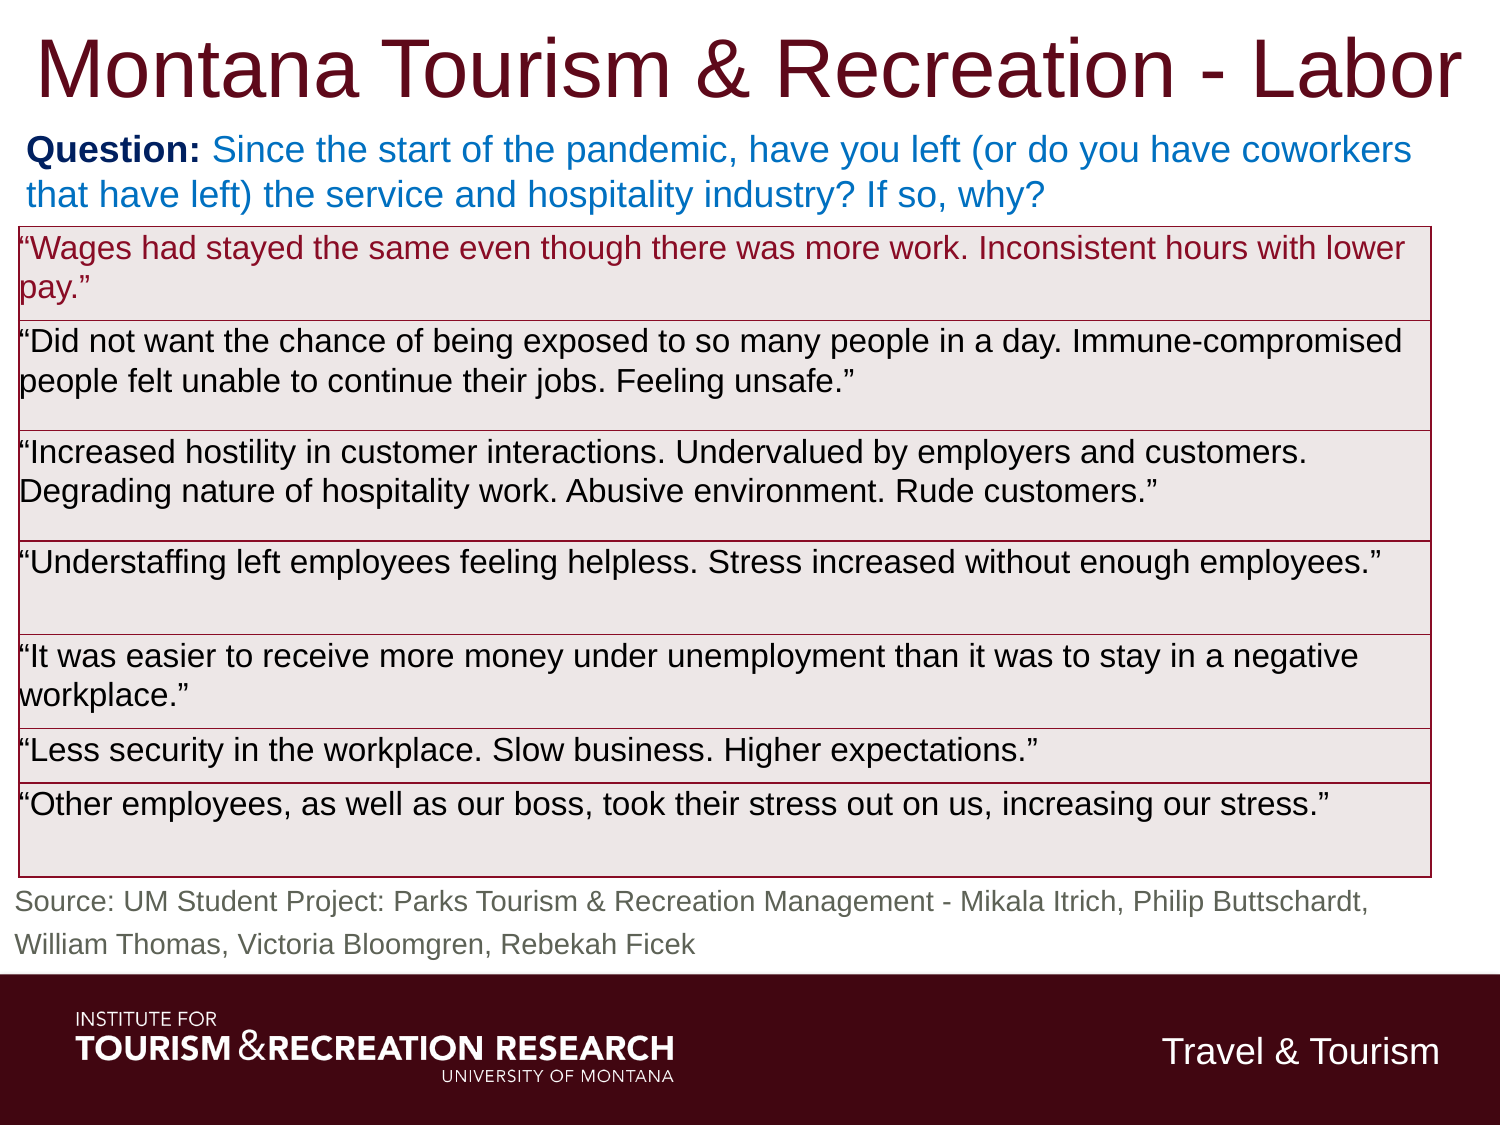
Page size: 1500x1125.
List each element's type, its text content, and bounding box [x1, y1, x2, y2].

text_box Source: UM Student Project: Parks Tourism & Recreation Management - Mikala Itrich, Philip Buttschardt, William Thomas, Victoria Bloomgren, Rebekah Ficek [0, 874, 1472, 1040]
table_cell “It was easier to receive more money under unemployment than it was to stay in a negative workplace.” [20, 635, 1430, 728]
text_box Question: Since the start of the pandemic, have you left (or do you have coworkers that have left) the service and hospitality industry? If so, why? [11, 150, 1460, 222]
table_cell “Increased hostility in customer interactions. Undervalued by employers and customers. Degrading nature of hospitality work. Abusive environment. Rude customers.” [20, 431, 1430, 540]
table_cell “Understaffing left employees feeling helpless. Stress increased without enough employees.” [20, 542, 1430, 634]
table_cell “Less security in the workplace. Slow business. Higher expectations.” [20, 729, 1430, 782]
text_box Montana Tourism & Recreation - Labor [0, 6, 1500, 150]
table_cell “Did not want the chance of being exposed to so many people in a day. Immune-compromised people felt unable to continue their jobs. Feeling unsafe.” [20, 321, 1430, 430]
table_cell “Other employees, as well as our boss, took their stress out on us, increasing our stress.” [20, 784, 1430, 876]
picture [62, 1040, 690, 1109]
table_header “Wages had stayed the same even though there was more work. Inconsistent hours with lower pay.” [20, 227, 1430, 320]
